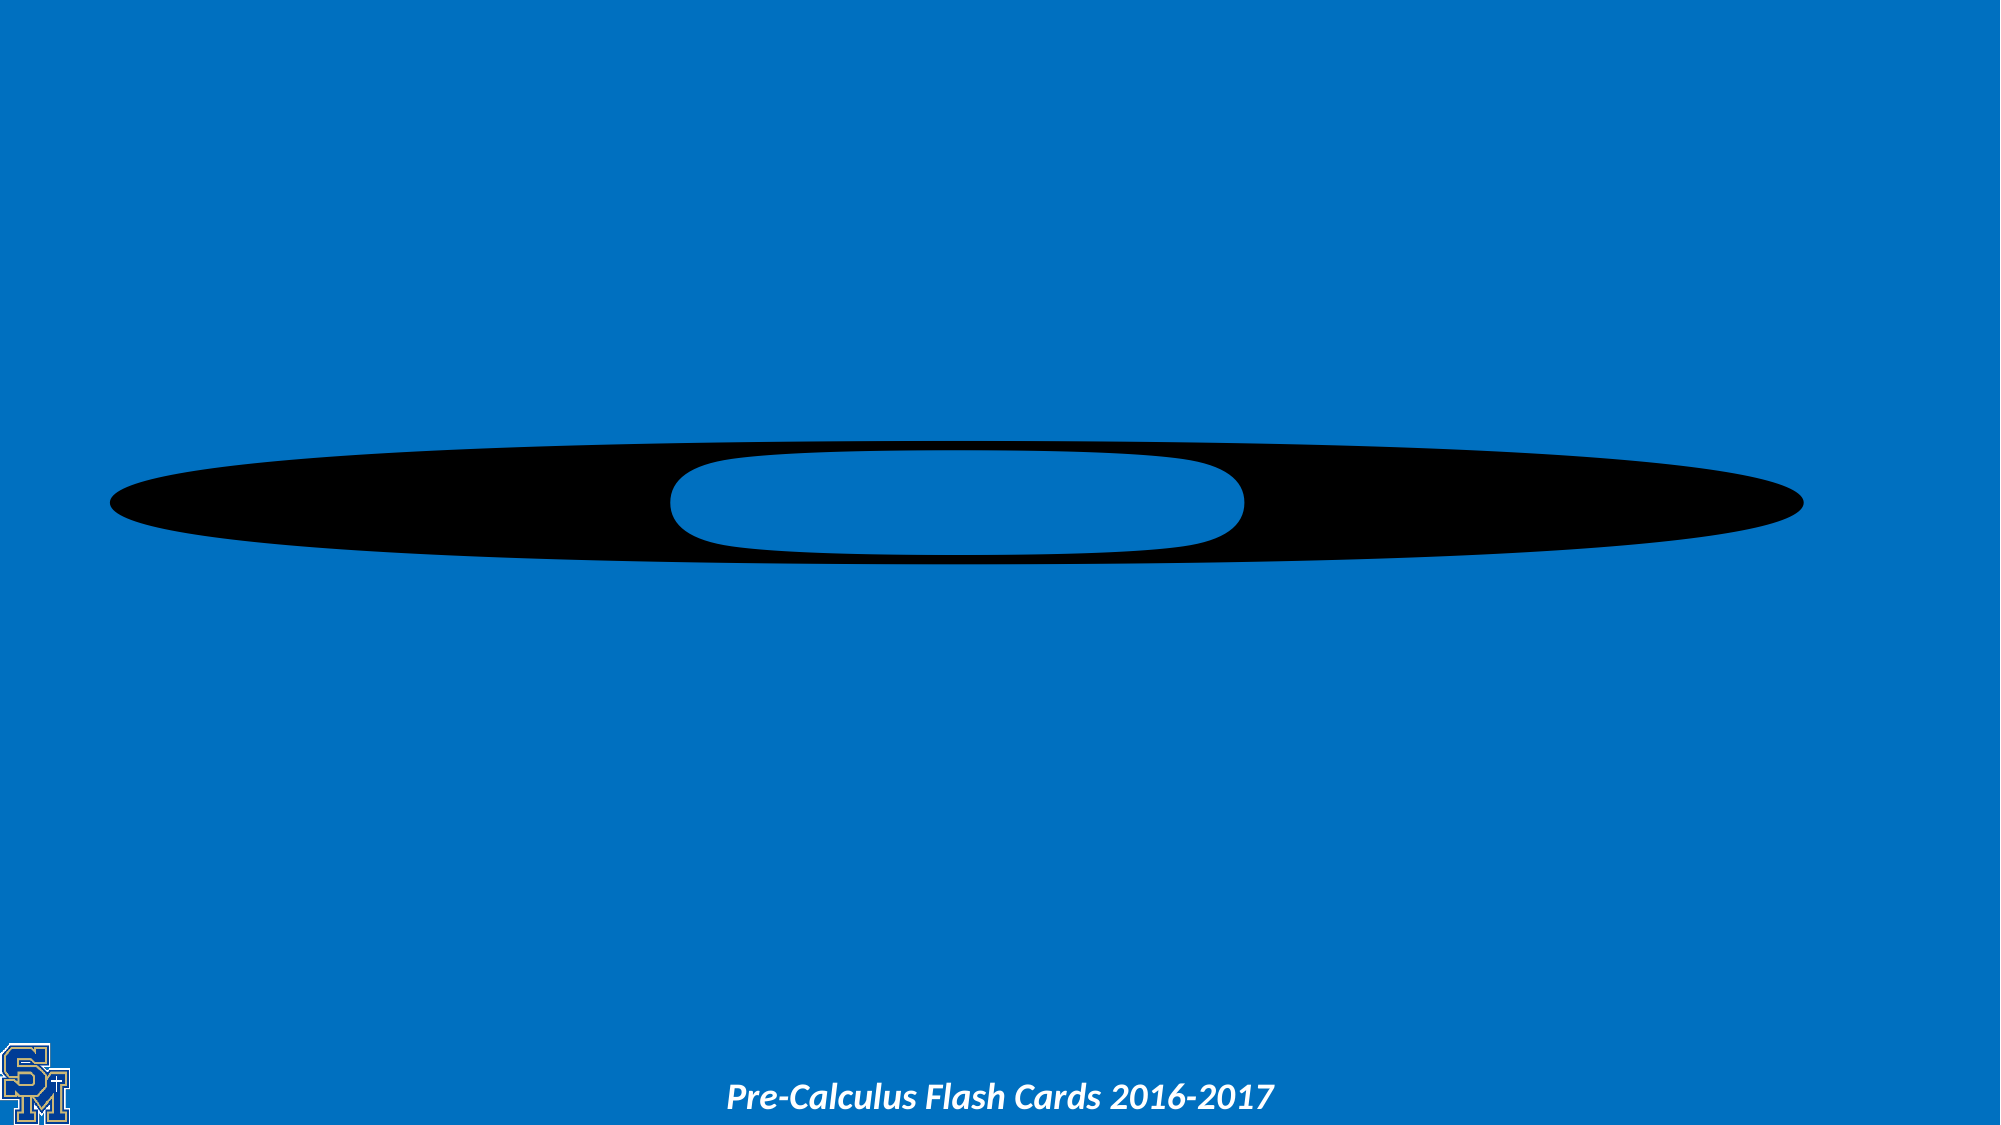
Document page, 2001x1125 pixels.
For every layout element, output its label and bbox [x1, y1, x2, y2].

picture [0, 1043, 70, 1125]
